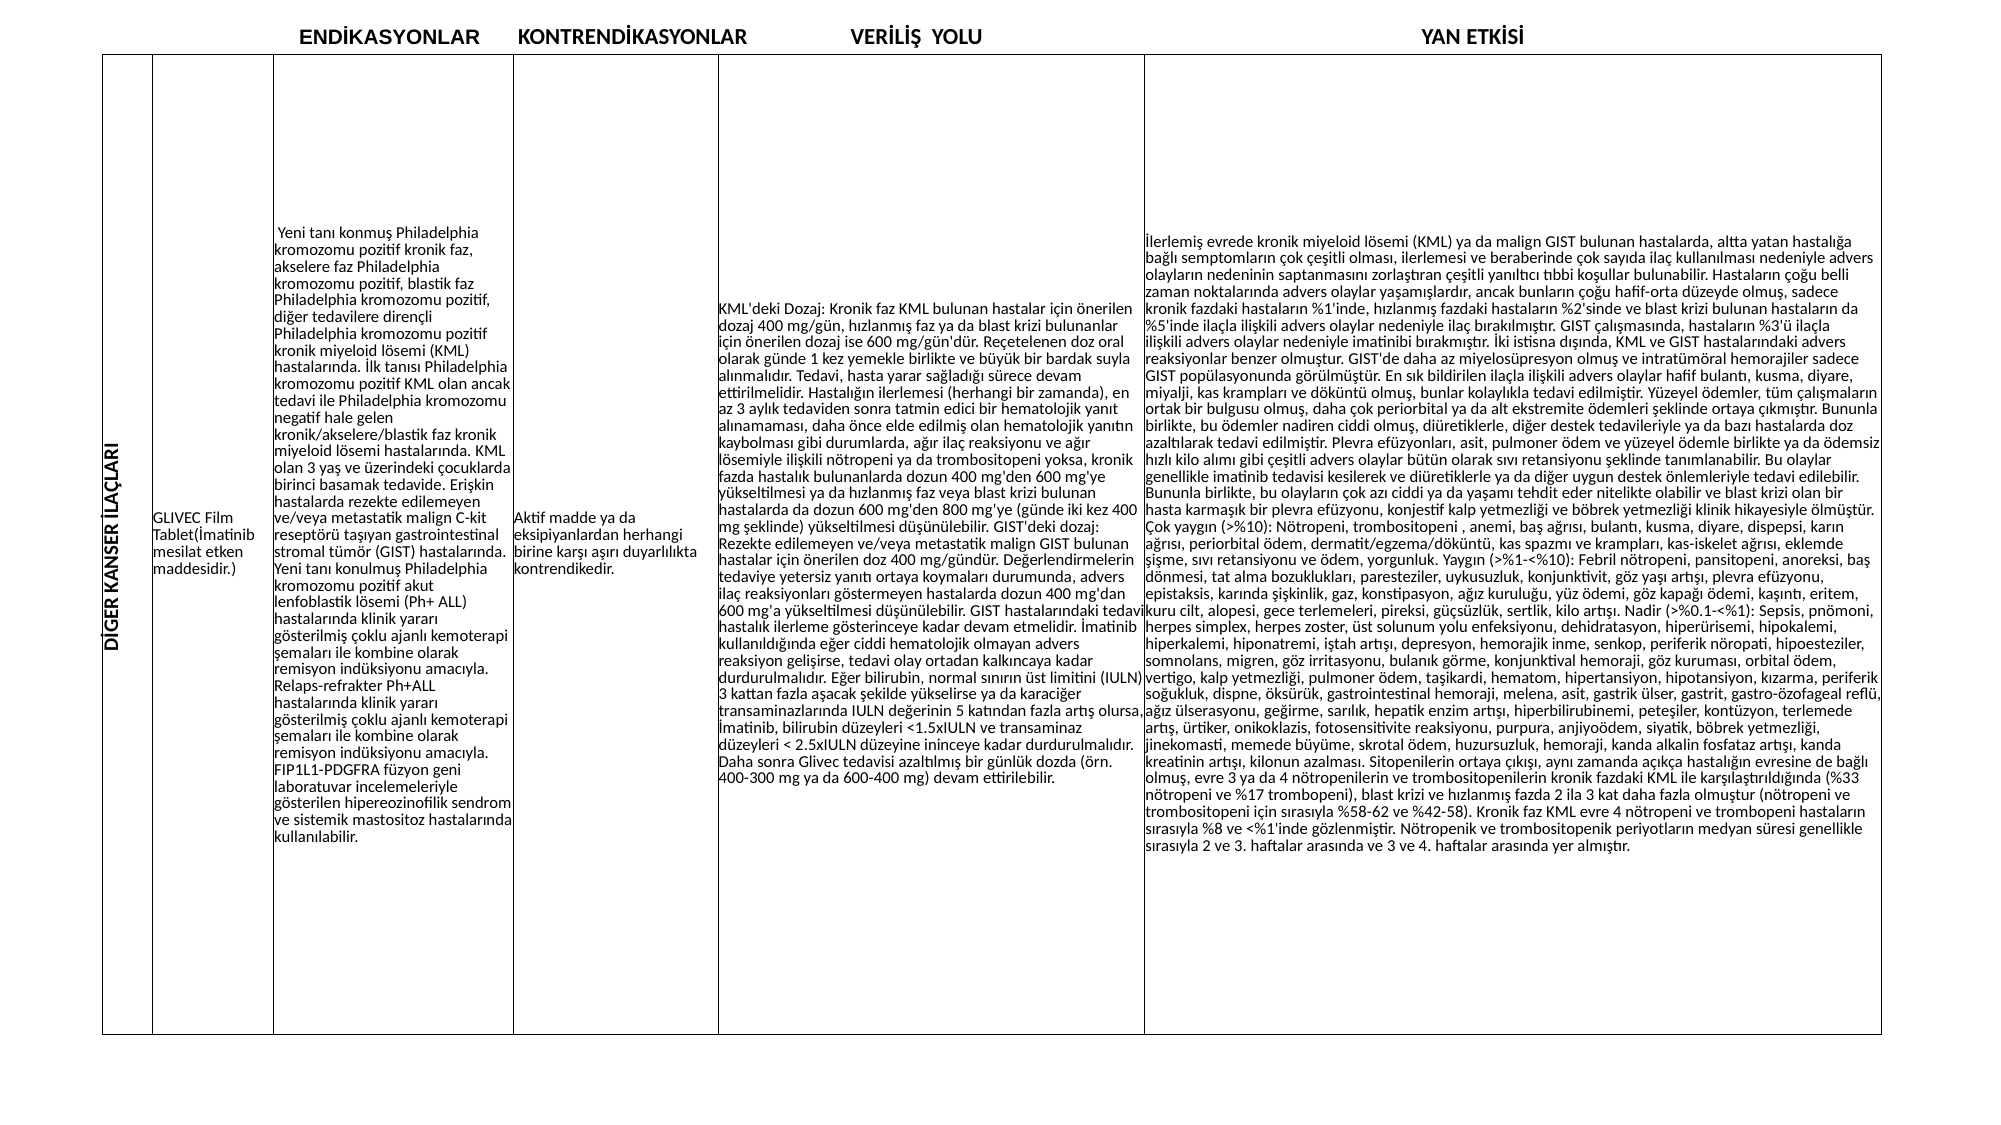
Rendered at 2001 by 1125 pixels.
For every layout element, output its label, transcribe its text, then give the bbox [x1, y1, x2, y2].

table_header Yeni tanı konmuş Philadelphia kromozomu pozitif kronik faz, akselere faz Philadelphia kromozomu pozitif, blastik faz Philadelphia kromozomu pozitif, diğer tedavilere dirençli Philadelphia kromozomu pozitif kronik miyeloid lösemi (KML) hastalarında. İlk tanısı Philadelphia kromozomu pozitif KML olan ancak tedavi ile Philadelphia kromozomu negatif hale gelen kronik/akselere/blastik faz kronik miyeloid lösemi hastalarında. KML olan 3 yaş ve üzerindeki çocuklarda birinci basamak tedavide. Erişkin hastalarda rezekte edilemeyen ve/veya metastatik malign C-kit reseptörü taşıyan gastrointestinal stromal tümör (GIST) hastalarında. Yeni tanı konulmuş Philadelphia kromozomu pozitif akut lenfoblastik lösemi (Ph+ ALL) hastalarında klinik yararı gösterilmiş çoklu ajanlı kemoterapi şemaları ile kombine olarak remisyon indüksiyonu amacıyla. Relaps-refrakter Ph+ALL hastalarında klinik yararı gösterilmiş çoklu ajanlı kemoterapi şemaları ile kombine olarak remisyon indüksiyonu amacıyla. FIP1L1-PDGFRA füzyon geni laboratuvar incelemeleriyle gösterilen hipereozinofilik sendrom ve sistemik mastositoz hastalarında kullanılabilir. [274, 60, 513, 1034]
text_box ENDİKASYONLAR KONTRENDİKASYONLAR VERİLİŞ YOLU YAN ETKİSİ [270, 0, 1834, 60]
table_header İlerlemiş evrede kronik miyeloid lösemi (KML) ya da malign GIST bulunan hastalarda, altta yatan hastalığa bağlı semptomların çok çeşitli olması, ilerlemesi ve beraberinde çok sayıda ilaç kullanılması nedeniyle advers olayların nedeninin saptanmasını zorlaştıran çeşitli yanıltıcı tıbbi koşullar bulunabilir. Hastaların çoğu belli zaman noktalarında advers olaylar yaşamışlardır, ancak bunların çoğu hafif-orta düzeyde olmuş, sadece kronik fazdaki hastaların %1'inde, hızlanmış fazdaki hastaların %2'sinde ve blast krizi bulunan hastaların da %5'inde ilaçla ilişkili advers olaylar nedeniyle ilaç bırakılmıştır. GIST çalışmasında, hastaların %3'ü ilaçla ilişkili advers olaylar nedeniyle imatinibi bırakmıştır. İki istisna dışında, KML ve GIST hastalarındaki advers reaksiyonlar benzer olmuştur. GIST'de daha az miyelosüpresyon olmuş ve intratümöral hemorajiler sadece GIST popülasyonunda görülmüştür. En sık bildirilen ilaçla ilişkili advers olaylar hafif bulantı, kusma, diyare, miyalji, kas krampları ve döküntü olmuş, bunlar kolaylıkla tedavi edilmiştir. Yüzeyel ödemler, tüm çalışmaların ortak bir bulgusu olmuş, daha çok periorbital ya da alt ekstremite ödemleri şeklinde ortaya çıkmıştır. Bununla birlikte, bu ödemler nadiren ciddi olmuş, diüretiklerle, diğer destek tedavileriyle ya da bazı hastalarda doz azaltılarak tedavi edilmiştir. Plevra efüzyonları, asit, pulmoner ödem ve yüzeyel ödemle birlikte ya da ödemsiz hızlı kilo alımı gibi çeşitli advers olaylar bütün olarak sıvı retansiyonu şeklinde tanımlanabilir. Bu olaylar genellikle imatinib tedavisi kesilerek ve diüretiklerle ya da diğer uygun destek önlemleriyle tedavi edilebilir. Bununla birlikte, bu olayların çok azı ciddi ya da yaşamı tehdit eder nitelikte olabilir ve blast krizi olan bir hasta karmaşık bir plevra efüzyonu, konjestif kalp yetmezliği ve böbrek yetmezliği klinik hikayesiyle ölmüştür. Çok yaygın (>%10): Nötropeni, trombositopeni , anemi, baş ağrısı, bulantı, kusma, diyare, dispepsi, karın ağrısı, periorbital ödem, dermatit/egzema/döküntü, kas spazmı ve krampları, kas-iskelet ağrısı, eklemde şişme, sıvı retansiyonu ve ödem, yorgunluk. Yaygın (>%1-<%10): Febril nötropeni, pansitopeni, anoreksi, baş dönmesi, tat alma bozuklukları, paresteziler, uykusuzluk, konjunktivit, göz yaşı artışı, plevra efüzyonu, epistaksis, karında şişkinlik, gaz, konstipasyon, ağız kuruluğu, yüz ödemi, göz kapağı ödemi, kaşıntı, eritem, kuru cilt, alopesi, gece terlemeleri, pireksi, güçsüzlük, sertlik, kilo artışı. Nadir (>%0.1-<%1): Sepsis, pnömoni, herpes simplex, herpes zoster, üst solunum yolu enfeksiyonu, dehidratasyon, hiperürisemi, hipokalemi, hiperkalemi, hiponatremi, iştah artışı, depresyon, hemorajik inme, senkop, periferik nöropati, hipoesteziler, somnolans, migren, göz irritasyonu, bulanık görme, konjunktival hemoraji, göz kuruması, orbital ödem, vertigo, kalp yetmezliği, pulmoner ödem, taşikardi, hematom, hipertansiyon, hipotansiyon, kızarma, periferik soğukluk, dispne, öksürük, gastrointestinal hemoraji, melena, asit, gastrik ülser, gastrit, gastro-özofageal reflü, ağız ülserasyonu, geğirme, sarılık, hepatik enzim artışı, hiperbilirubinemi, peteşiler, kontüzyon, terlemede artış, ürtiker, onikoklazis, fotosensitivite reaksiyonu, purpura, anjiyoödem, siyatik, böbrek yetmezliği, jinekomasti, memede büyüme, skrotal ödem, huzursuzluk, hemoraji, kanda alkalin fosfataz artışı, kanda kreatinin artışı, kilonun azalması. Sitopenilerin ortaya çıkışı, aynı zamanda açıkça hastalığın evresine de bağlı olmuş, evre 3 ya da 4 nötropenilerin ve trombositopenilerin kronik fazdaki KML ile karşılaştırıldığında (%33 nötropeni ve %17 trombopeni), blast krizi ve hızlanmış fazda 2 ila 3 kat daha fazla olmuştur (nötropeni ve trombositopeni için sırasıyla %58-62 ve %42-58). Kronik faz KML evre 4 nötropeni ve trombopeni hastaların sırasıyla %8 ve <%1'inde gözlenmiştir. Nötropenik ve trombositopenik periyotların medyan süresi genellikle sırasıyla 2 ve 3. haftalar arasında ve 3 ve 4. haftalar arasında yer almıştır. [1145, 55, 1881, 1034]
table_header DİGER KANSER İLAÇLARI [103, 55, 152, 1034]
table_header KML'deki Dozaj: Kronik faz KML bulunan hastalar için önerilen dozaj 400 mg/gün, hızlanmış faz ya da blast krizi bulunanlar için önerilen dozaj ise 600 mg/gün'dür. Reçetelenen doz oral olarak günde 1 kez yemekle birlikte ve büyük bir bardak suyla alınmalıdır. Tedavi, hasta yarar sağladığı sürece devam ettirilmelidir. Hastalığın ilerlemesi (herhangi bir zamanda), en az 3 aylık tedaviden sonra tatmin edici bir hematolojik yanıt alınamaması, daha önce elde edilmiş olan hematolojik yanıtın kaybolması gibi durumlarda, ağır ilaç reaksiyonu ve ağır lösemiyle ilişkili nötropeni ya da trombositopeni yoksa, kronik fazda hastalık bulunanlarda dozun 400 mg'den 600 mg'ye yükseltilmesi ya da hızlanmış faz veya blast krizi bulunan hastalarda da dozun 600 mg'den 800 mg'ye (günde iki kez 400 mg şeklinde) yükseltilmesi düşünülebilir. GIST'deki dozaj: Rezekte edilemeyen ve/veya metastatik malign GIST bulunan hastalar için önerilen doz 400 mg/gündür. Değerlendirmelerin tedaviye yetersiz yanıtı ortaya koymaları durumunda, advers ilaç reaksiyonları göstermeyen hastalarda dozun 400 mg'dan 600 mg'a yükseltilmesi düşünülebilir. GIST hastalarındaki tedavi hastalık ilerleme gösterinceye kadar devam etmelidir. İmatinib kullanıldığında eğer ciddi hematolojik olmayan advers reaksiyon gelişirse, tedavi olay ortadan kalkıncaya kadar durdurulmalıdır. Eğer bilirubin, normal sınırın üst limitini (IULN) 3 kattan fazla aşacak şekilde yükselirse ya da karaciğer transaminazlarında IULN değerinin 5 katından fazla artış olursa, İmatinib, bilirubin düzeyleri <1.5xIULN ve transaminaz düzeyleri < 2.5xIULN düzeyine ininceye kadar durdurulmalıdır. Daha sonra Glivec tedavisi azaltılmış bir günlük dozda (örn. 400-300 mg ya da 600-400 mg) devam ettirilebilir. [719, 60, 1144, 1034]
table_header GLIVEC Film Tablet(İmatinib mesilat etken maddesidir.) [153, 55, 273, 1034]
table_header Aktif madde ya da eksipiyanlardan herhangi birine karşı aşırı duyarlılıkta kontrendikedir. [514, 60, 718, 1034]
